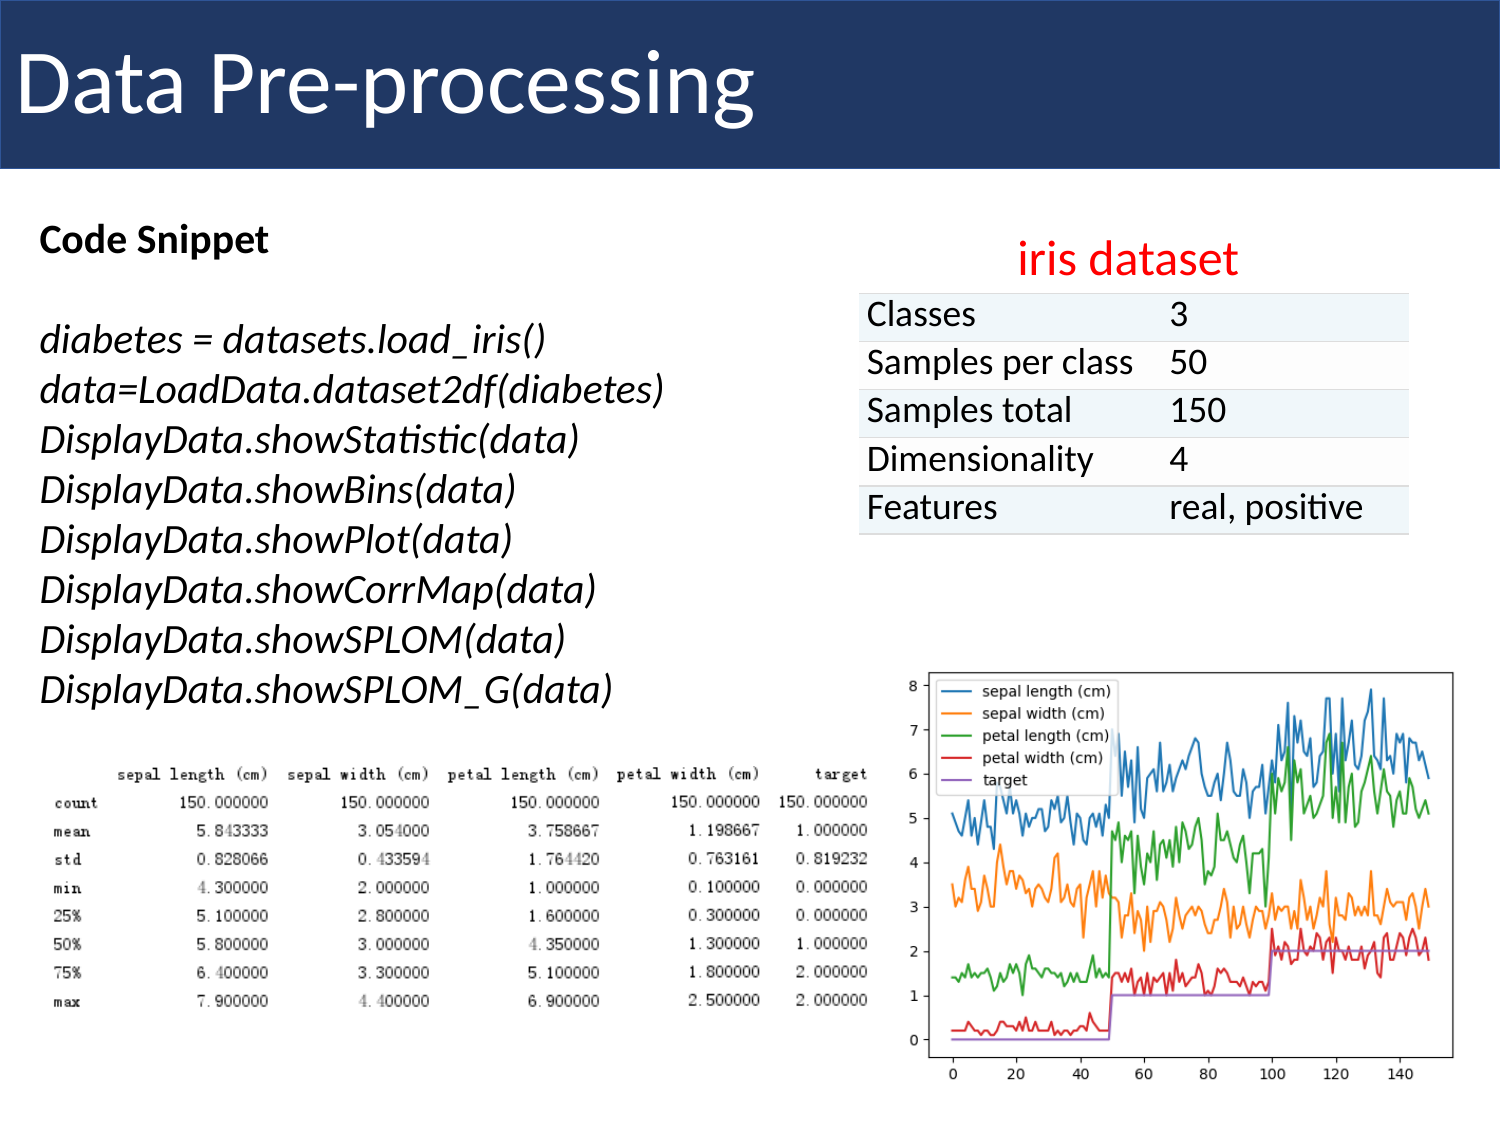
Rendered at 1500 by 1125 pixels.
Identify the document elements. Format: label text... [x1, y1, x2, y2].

table_header 3 [1162, 294, 1409, 341]
table_cell real, positive [1162, 487, 1409, 533]
text_box iris dataset [1002, 217, 1266, 293]
table_cell 4 [1162, 438, 1409, 485]
table_cell Features [859, 487, 1162, 533]
table_cell Dimensionality [859, 438, 1162, 485]
text_box Code Snippet diabetes = datasets.load_iris() data=LoadData.dataset2df(diabetes) DisplayData.showStatistic(data) DisplayData.showBins(data) DisplayData.showPlot(data) DisplayData.showCorrMap(data) DisplayData.showSPLOM(data) DisplayData.showSPLOM_G(data) [24, 204, 775, 719]
table_cell Samples per class [859, 342, 1162, 389]
picture [897, 658, 1466, 1092]
table_header Classes [859, 294, 1162, 341]
table_cell 50 [1162, 342, 1409, 389]
table_cell 150 [1162, 390, 1409, 437]
table_cell Samples total [859, 390, 1162, 437]
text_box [44, 759, 885, 1019]
title Data Pre-processing [0, 0, 1500, 169]
